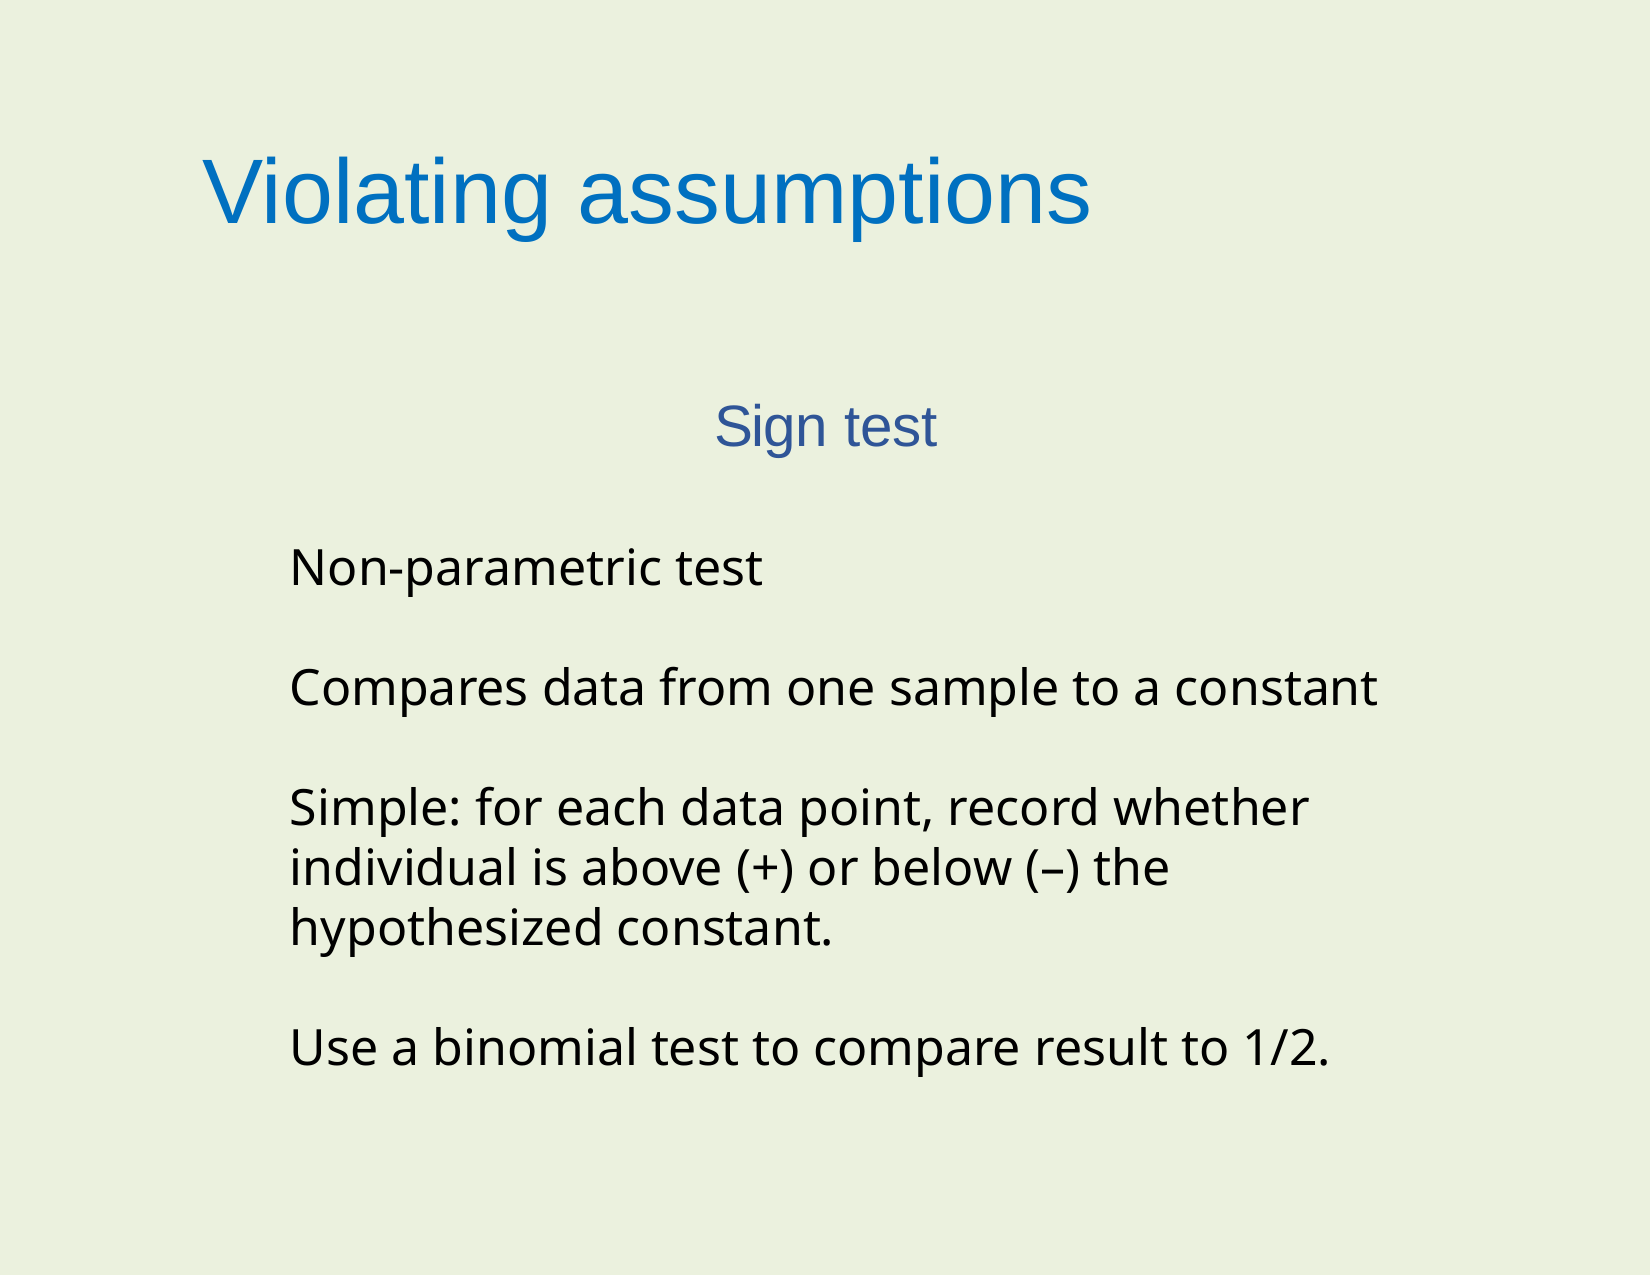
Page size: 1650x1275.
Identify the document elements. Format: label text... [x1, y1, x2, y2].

text_box Violating assumptions [187, 124, 1188, 250]
text_box Non-parametric test Compares data from one sample to a constant Simple: for each data point, record whether individual is above (+) or below (–) the hypothesized constant. Use a binomial test to compare result to 1/2. [274, 527, 1400, 1083]
text_box Sign test [412, 381, 1238, 466]
